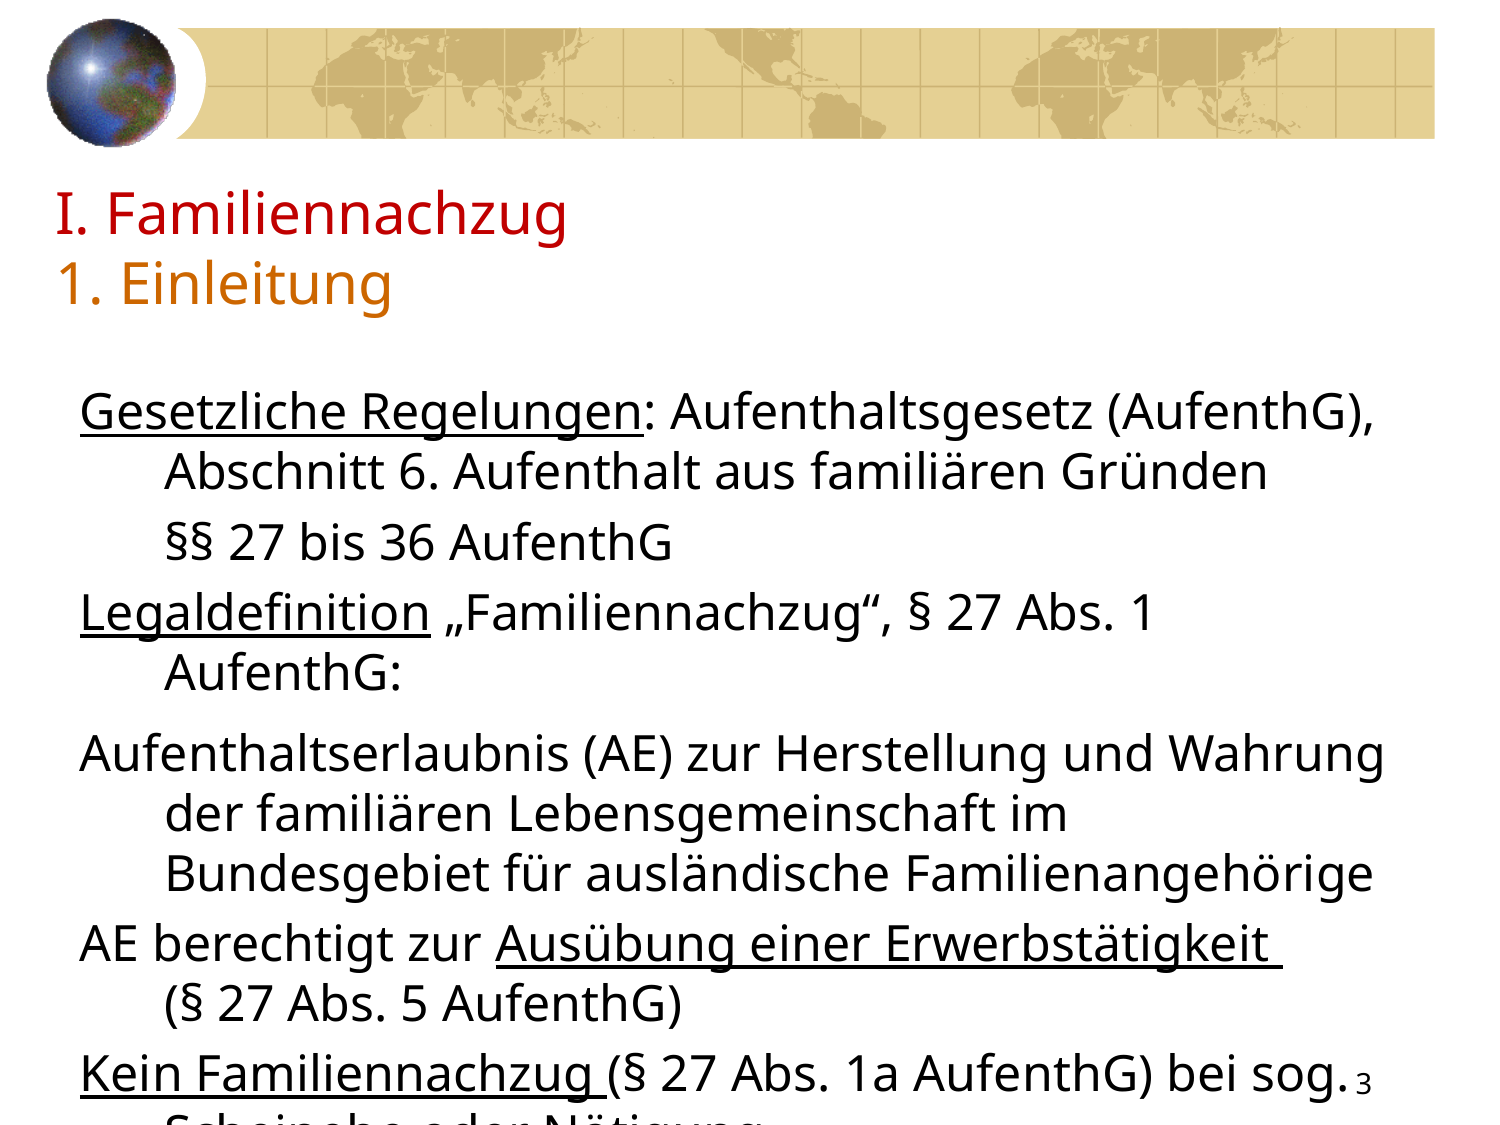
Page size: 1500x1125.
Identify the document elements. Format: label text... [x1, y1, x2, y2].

slide_number 3 [1074, 1037, 1388, 1113]
picture [42, 14, 190, 151]
list Gesetzliche Regelungen: Aufenthaltsgesetz (AufenthG), Abschnitt 6. Aufenthalt aus familiären Gründen §§ 27 bis 36 AufenthG Legaldefinition „Familiennachzug“, § 27 Abs. 1 AufenthG: Aufenthaltserlaubnis (AE) zur Herstellung und Wahrung der familiären Lebensgemeinschaft im Bundesgebiet für ausländische Familienangehörige AE berechtigt zur Ausübung einer Erwerbstätigkeit (§ 27 Abs. 5 AufenthG) Kein Familiennachzug (§ 27 Abs. 1a AufenthG) bei sog. Scheinehe oder Nötigung [64, 302, 1423, 1024]
title I. Familiennachzug 1. Einleitung [40, 152, 1316, 341]
